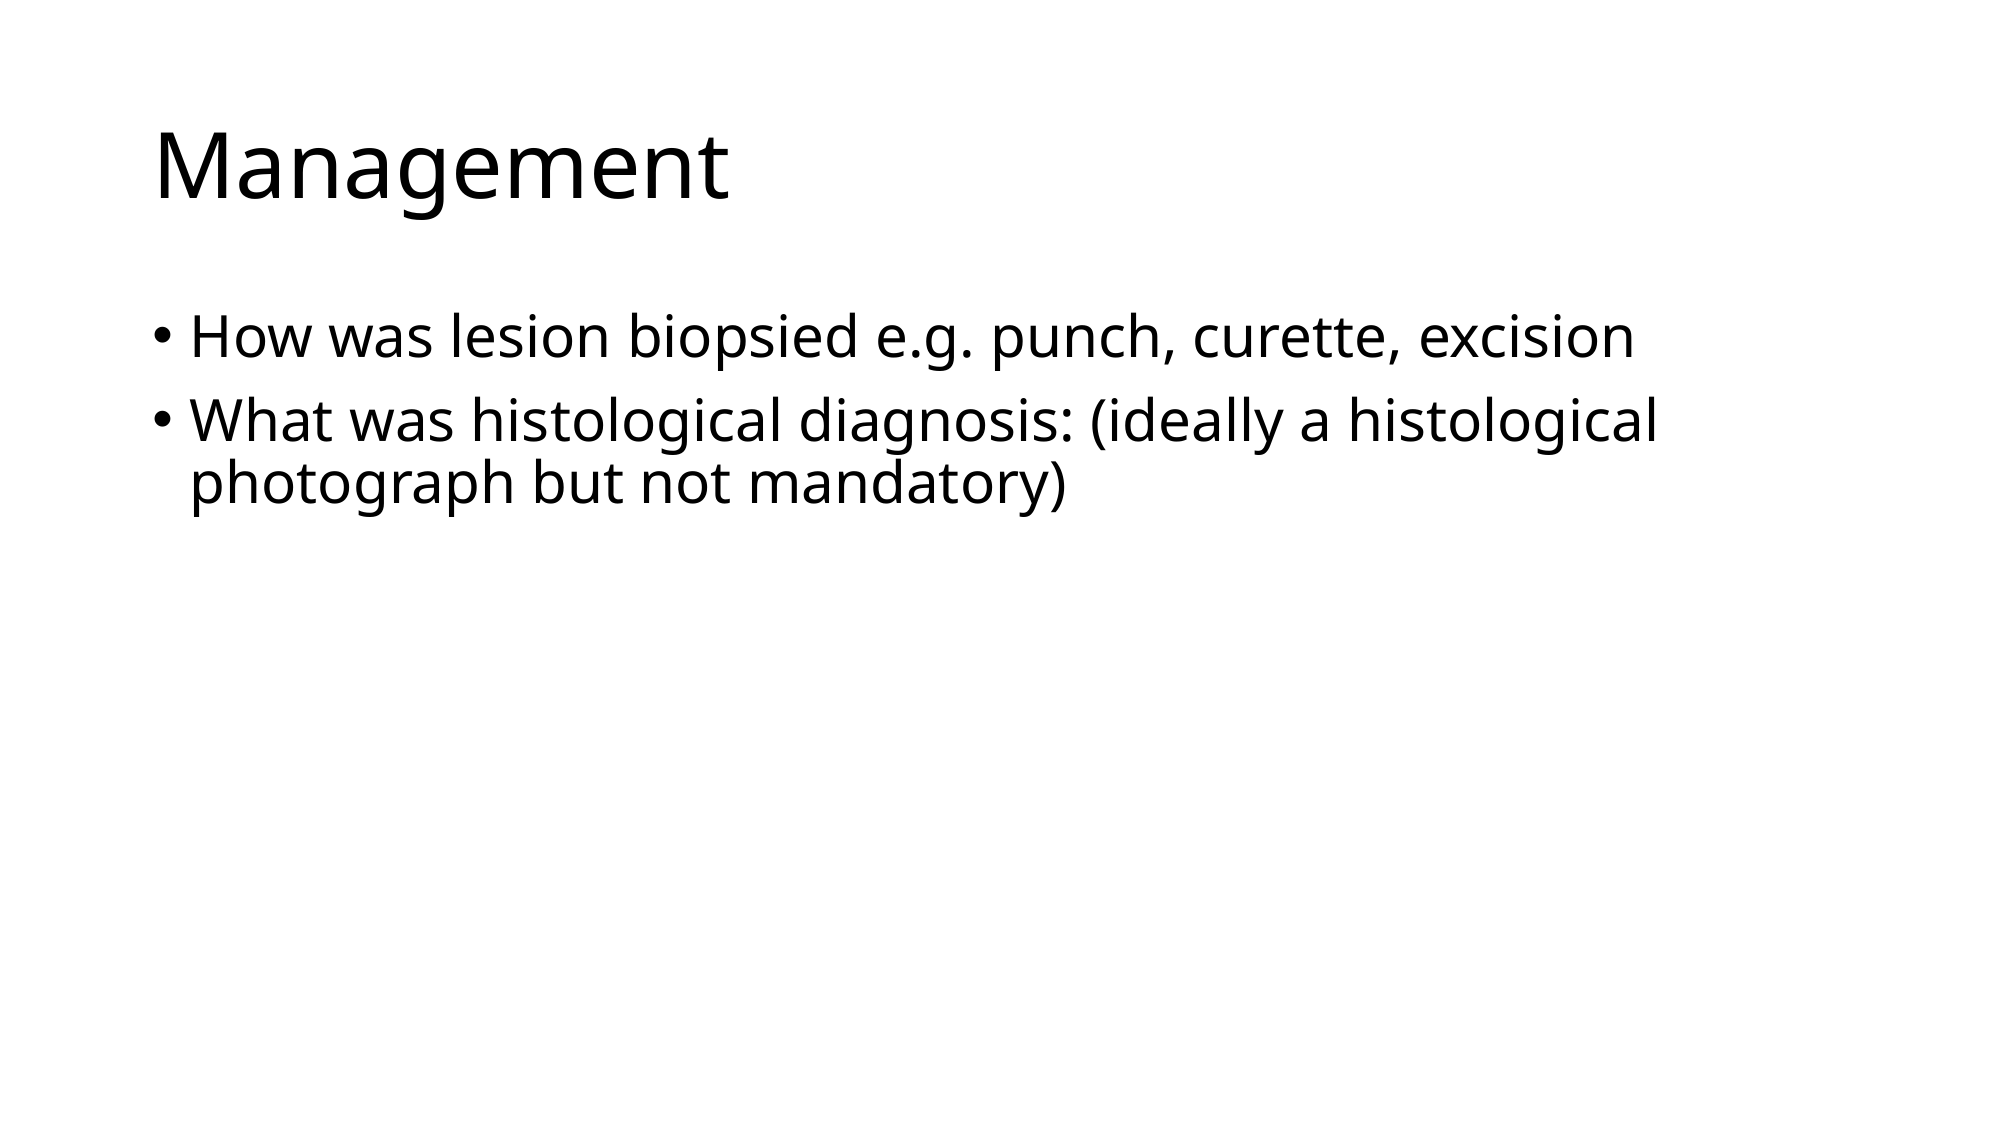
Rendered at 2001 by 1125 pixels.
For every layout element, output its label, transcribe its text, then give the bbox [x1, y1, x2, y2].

list How was lesion biopsied e.g. punch, curette, excision What was histological diagnosis: (ideally a histological photograph but not mandatory) [137, 299, 1863, 1014]
title Management [137, 59, 1863, 278]
